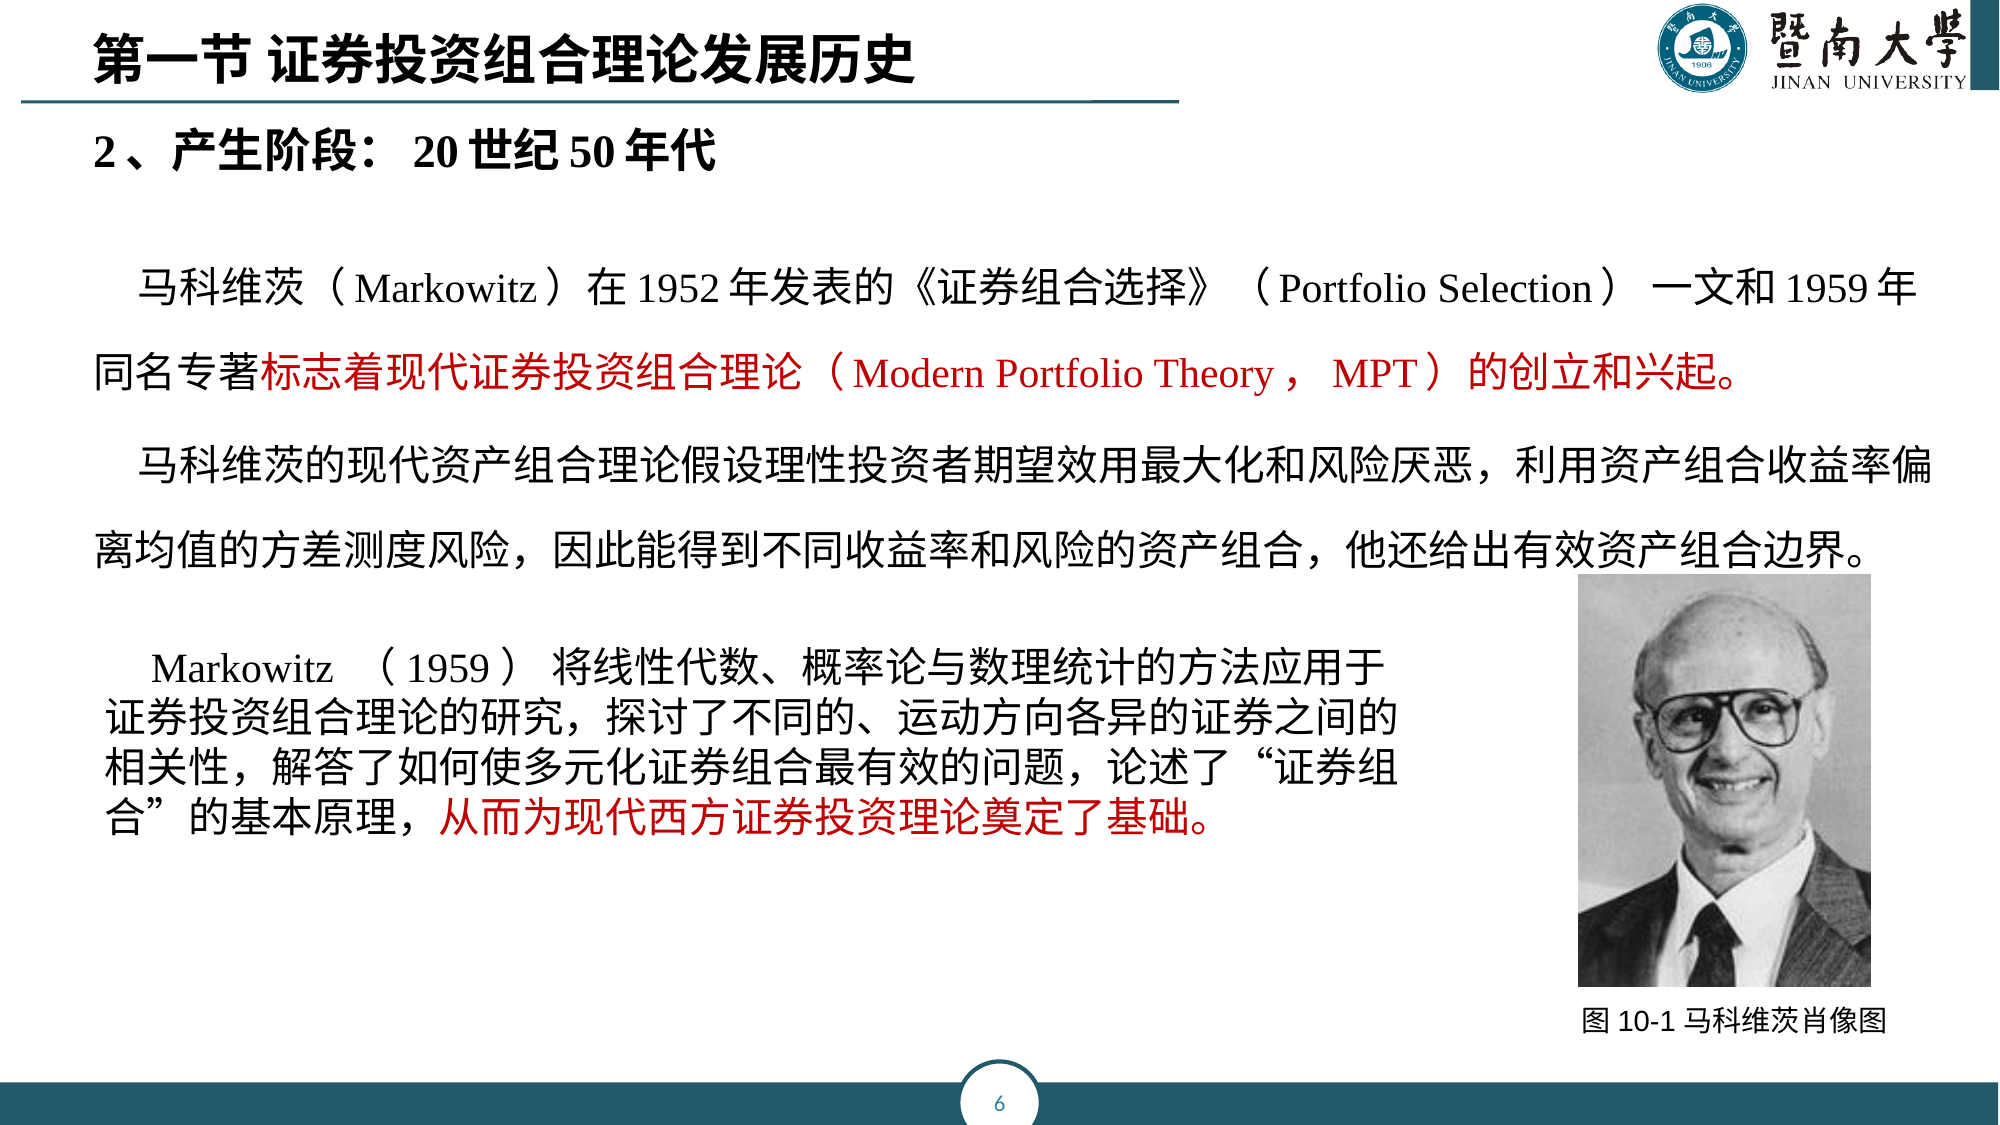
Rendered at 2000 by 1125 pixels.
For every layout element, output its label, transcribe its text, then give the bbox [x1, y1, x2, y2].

text_box Markowitz （1959） 将线性代数、概率论与数理统计的方法应用于证券投资组合理论的研究，探讨了不同的、运动方向各异的证券之间的相关性，解答了如何使多元化证券组合最有效的问题，论述了“证券组合”的基本原理，从而为现代西方证券投资理论奠定了基础。 [90, 633, 1437, 899]
text_box 第一节 证券投资组合理论发展历史 [76, 17, 975, 98]
picture [1657, 3, 1967, 93]
text_box 2、产生阶段：20世纪50年代 马科维茨（Markowitz）在1952年发表的《证券组合选择》（Portfolio Selection） 一文和1959年同名专著标志着现代证券投资组合理论（Modern Portfolio Theory，MPT）的创立和兴起。 马科维茨的现代资产组合理论假设理性投资者期望效用最大化和风险厌恶，利用资产组合收益率偏离均值的方差测度风险，因此能得到不同收益率和风险的资产组合，他还给出有效资产组合边界。 [78, 113, 1957, 980]
picture [1578, 574, 1871, 988]
text_box 图10-1马科维茨肖像图 [1566, 994, 1992, 1045]
